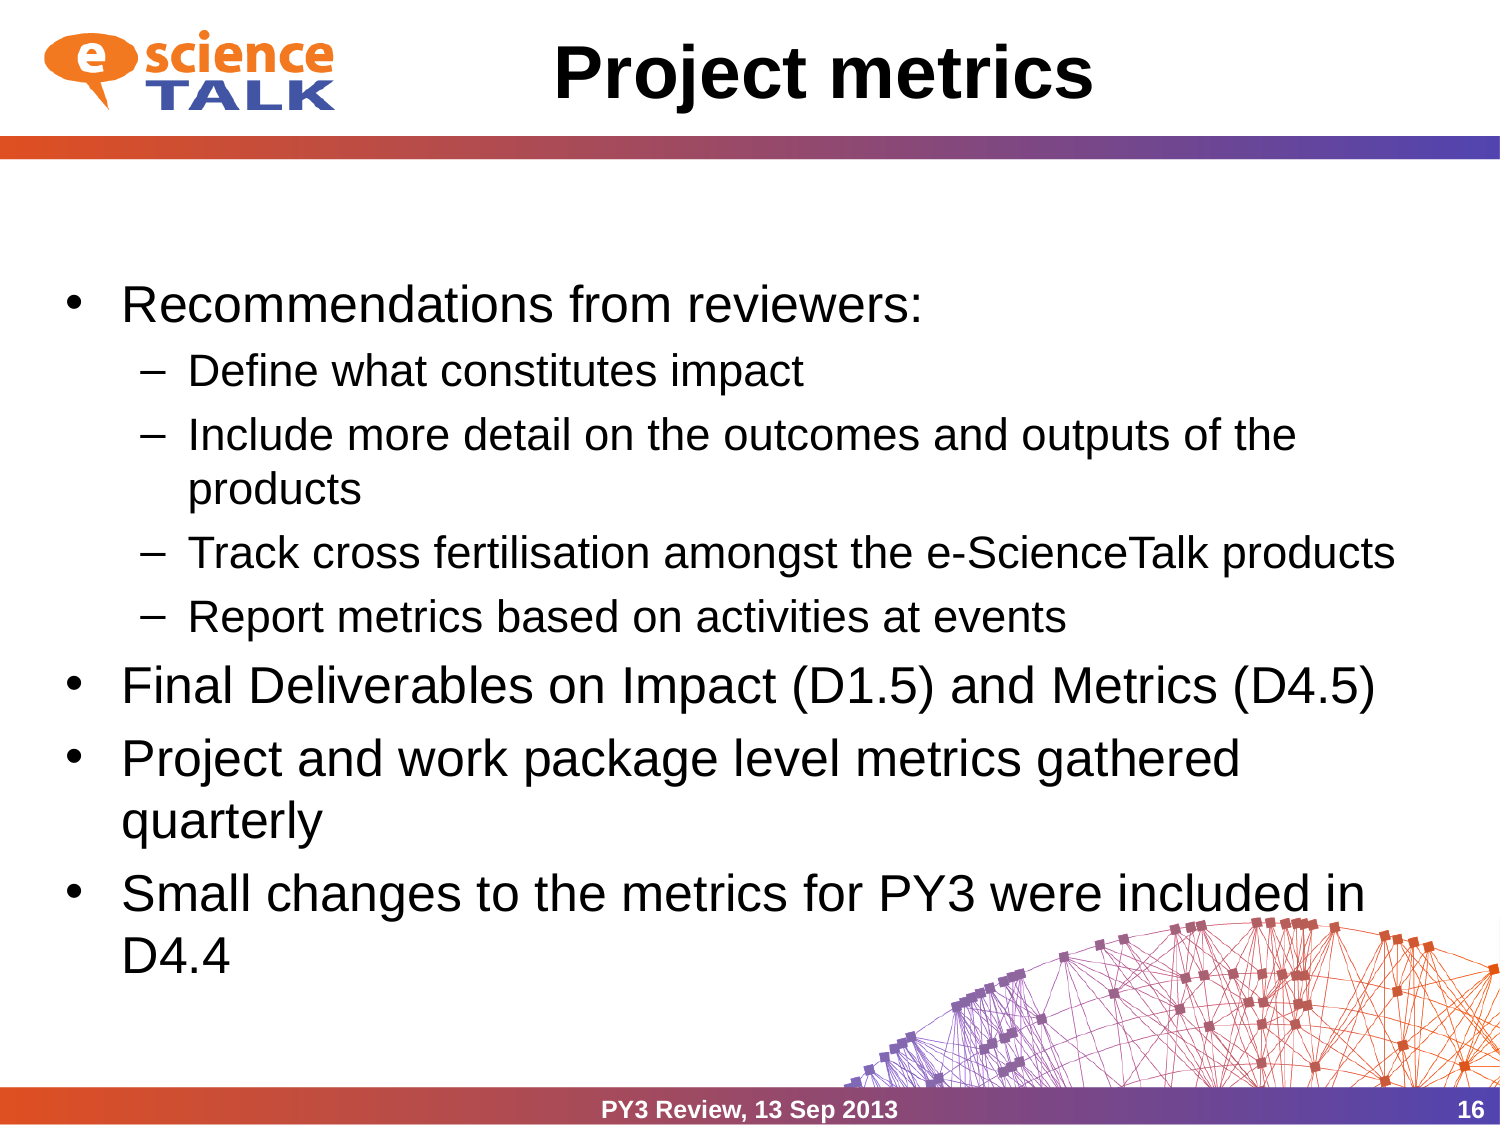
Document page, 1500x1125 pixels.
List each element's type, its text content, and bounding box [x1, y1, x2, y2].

slide_number 16 [1149, 1085, 1500, 1125]
footer PY3 Review, 13 Sep 2013 [512, 1085, 988, 1125]
title Project metrics [150, 0, 1500, 138]
list Recommendations from reviewers: Define what constitutes impact Include more detail on the outcomes and outputs of the products Track cross fertilisation amongst the e-ScienceTalk products Report metrics based on activities at events Final Deliverables on Impact (D1.5) and Metrics (D4.5) Project and work package level metrics gathered quarterly Small changes to the metrics for PY3 were included in D4.4 [50, 262, 1450, 1005]
picture [0, 0, 1500, 1125]
